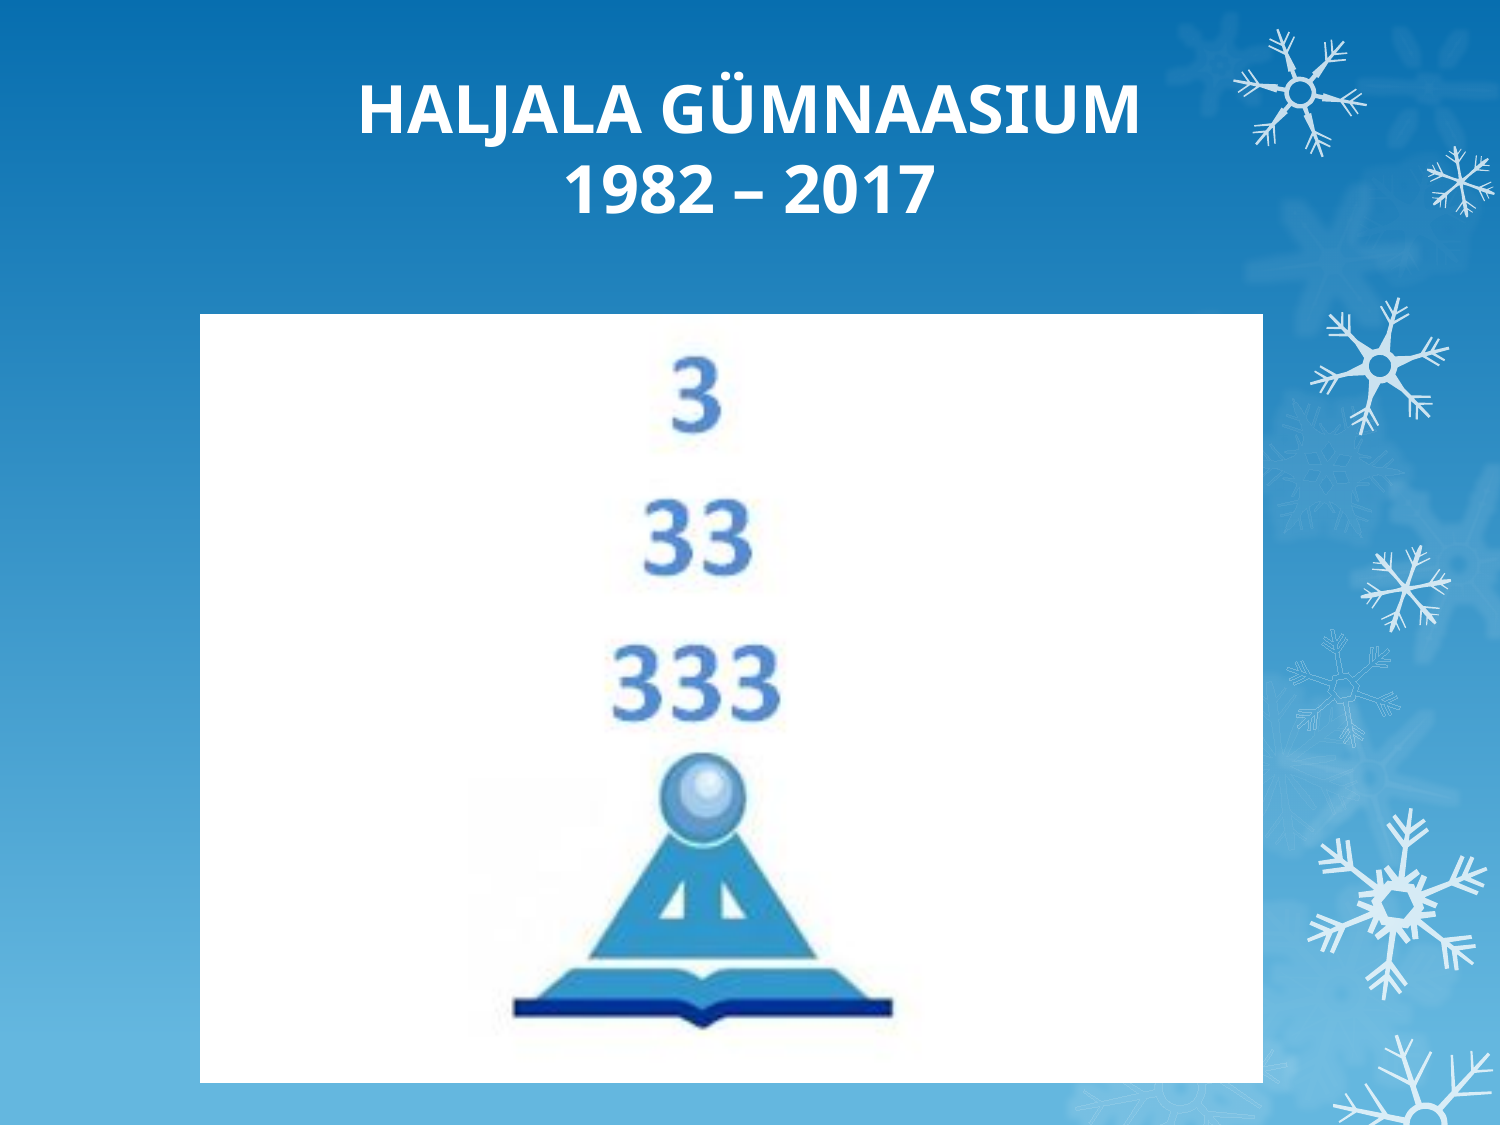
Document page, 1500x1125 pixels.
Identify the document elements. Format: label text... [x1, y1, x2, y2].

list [199, 313, 1264, 1083]
title HALJALA GÜMNAASIUM 1982 – 2017 [165, 110, 1335, 263]
